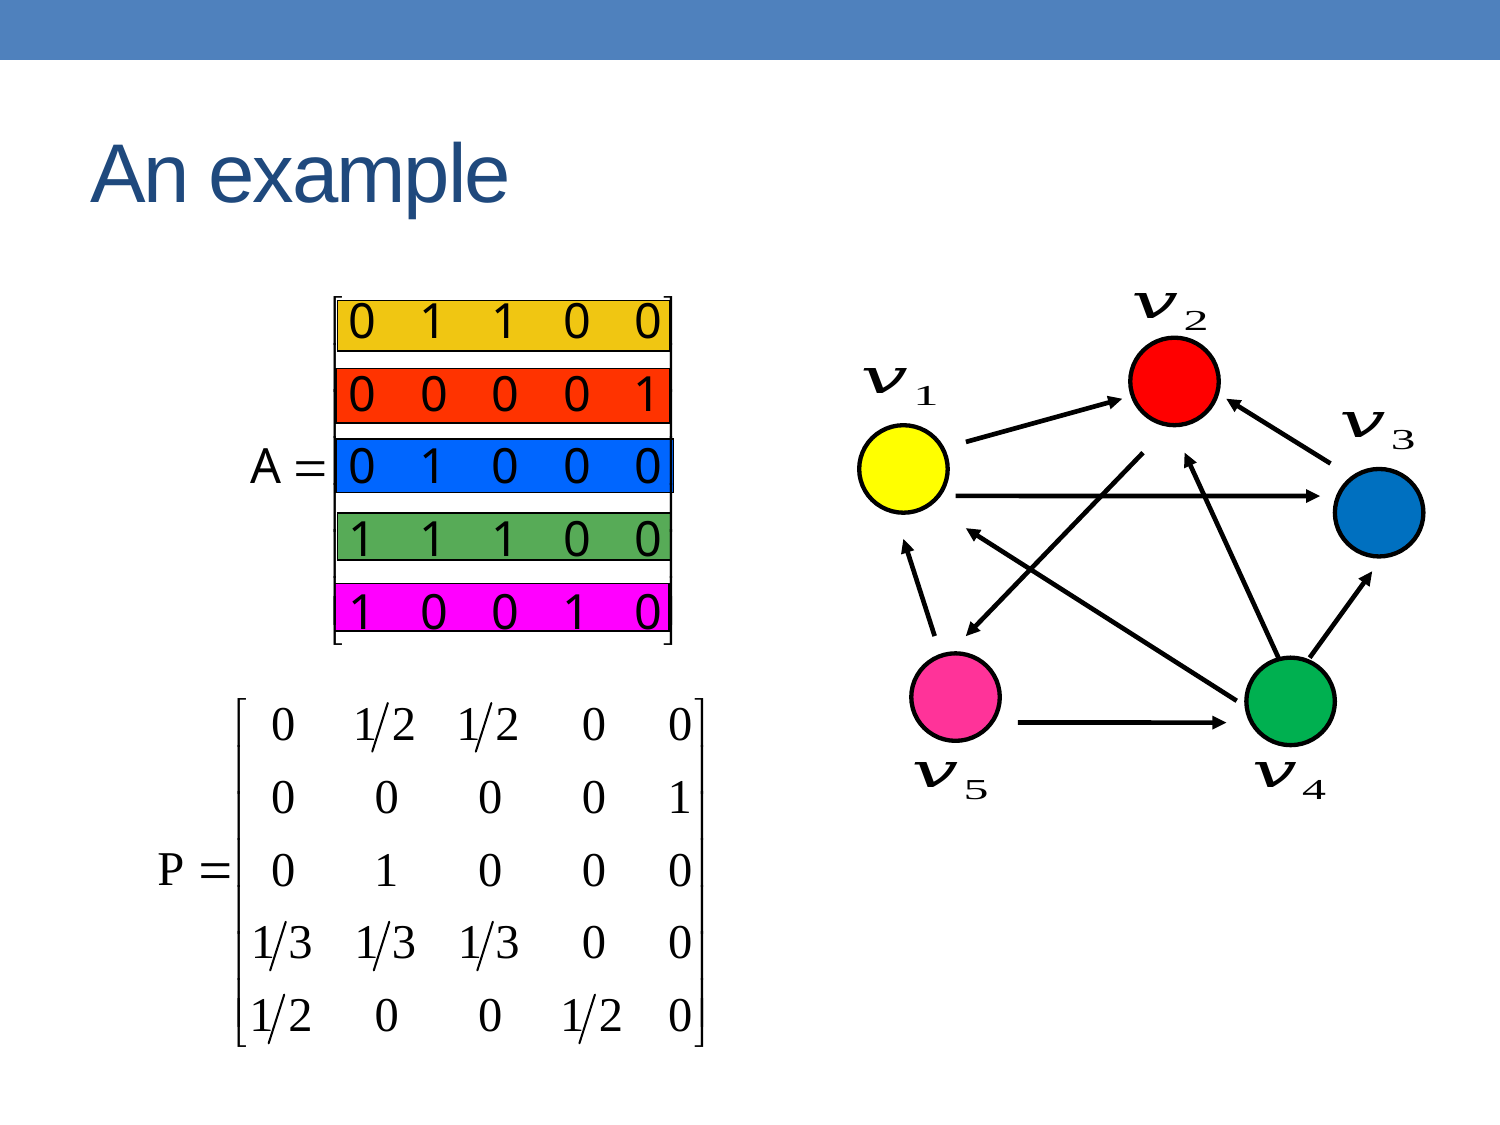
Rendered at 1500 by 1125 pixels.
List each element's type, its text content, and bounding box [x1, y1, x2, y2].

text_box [241, 288, 692, 654]
title An example [75, 87, 1425, 250]
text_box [858, 275, 1424, 806]
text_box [149, 690, 722, 1056]
